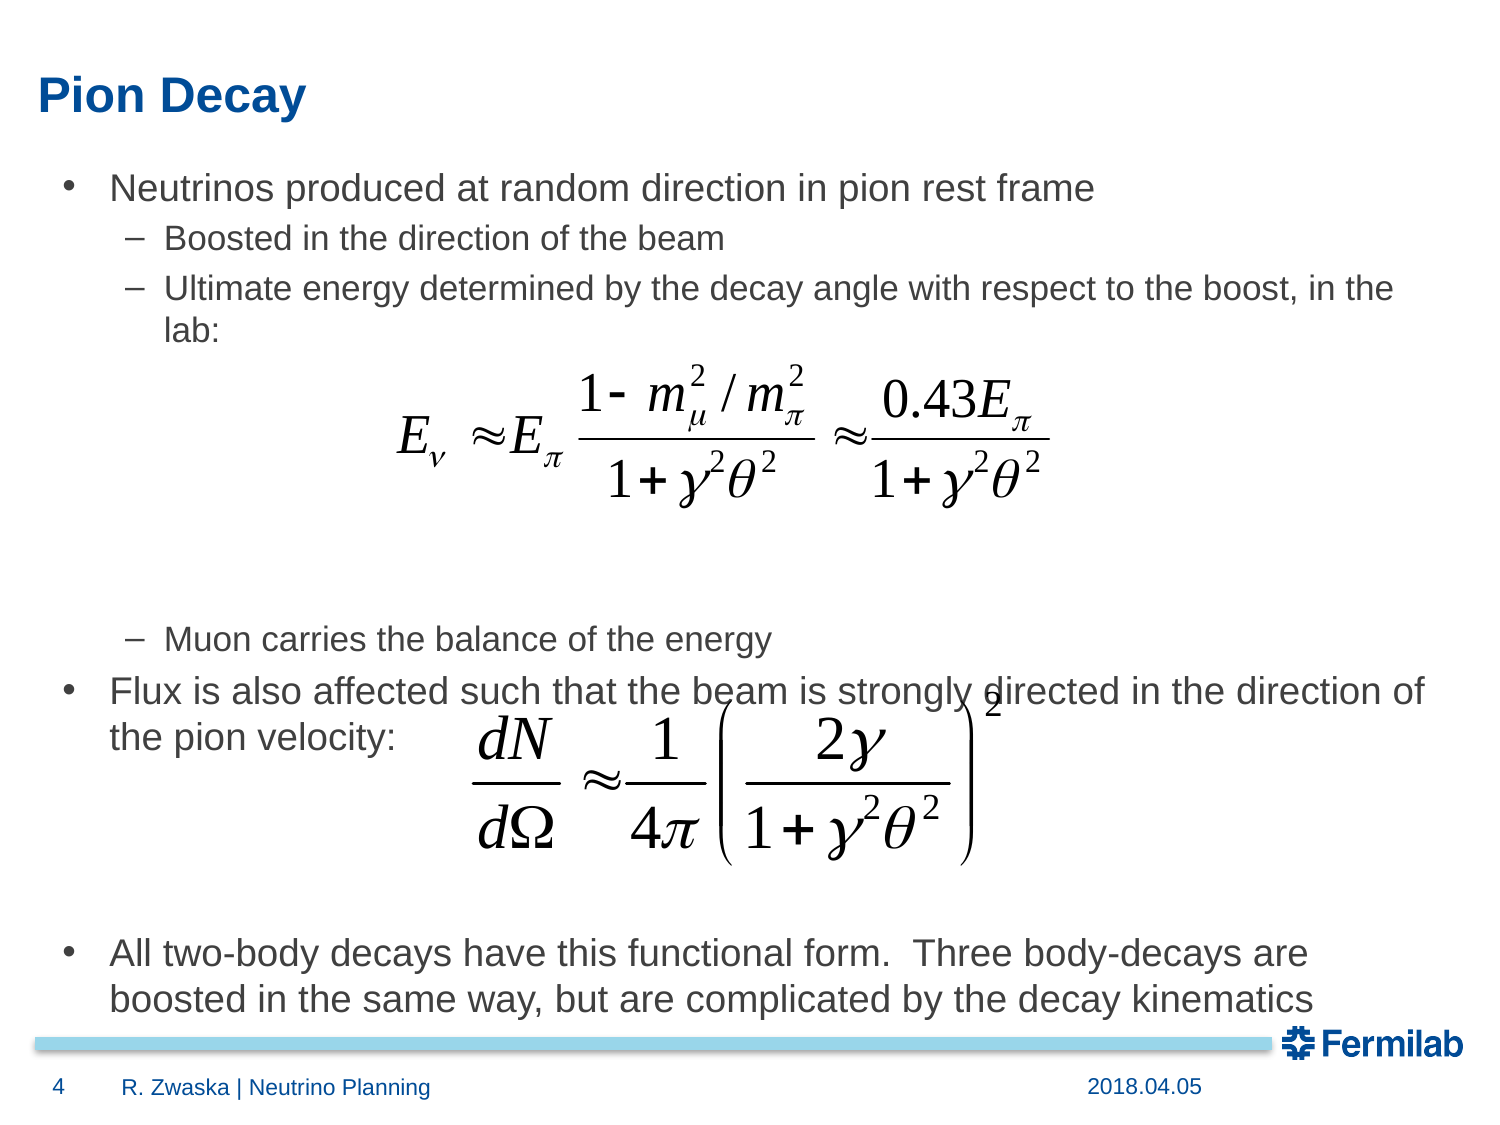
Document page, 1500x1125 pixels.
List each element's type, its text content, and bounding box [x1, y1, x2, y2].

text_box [462, 673, 1017, 878]
picture [1282, 1026, 1463, 1060]
list Neutrinos produced at random direction in pion rest frame Boosted in the direction of the beam Ultimate energy determined by the decay angle with respect to the boost, in the lab: Muon carries the balance of the energy Flux is also affected such that the beam is strongly directed in the direction of the pion velocity: All two-body decays have this functional form. Three body-decays are boosted in the same way, but are complicated by the decay kinematics [62, 162, 1438, 1025]
title Pion Decay [37, 17, 1463, 123]
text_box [387, 349, 1061, 520]
